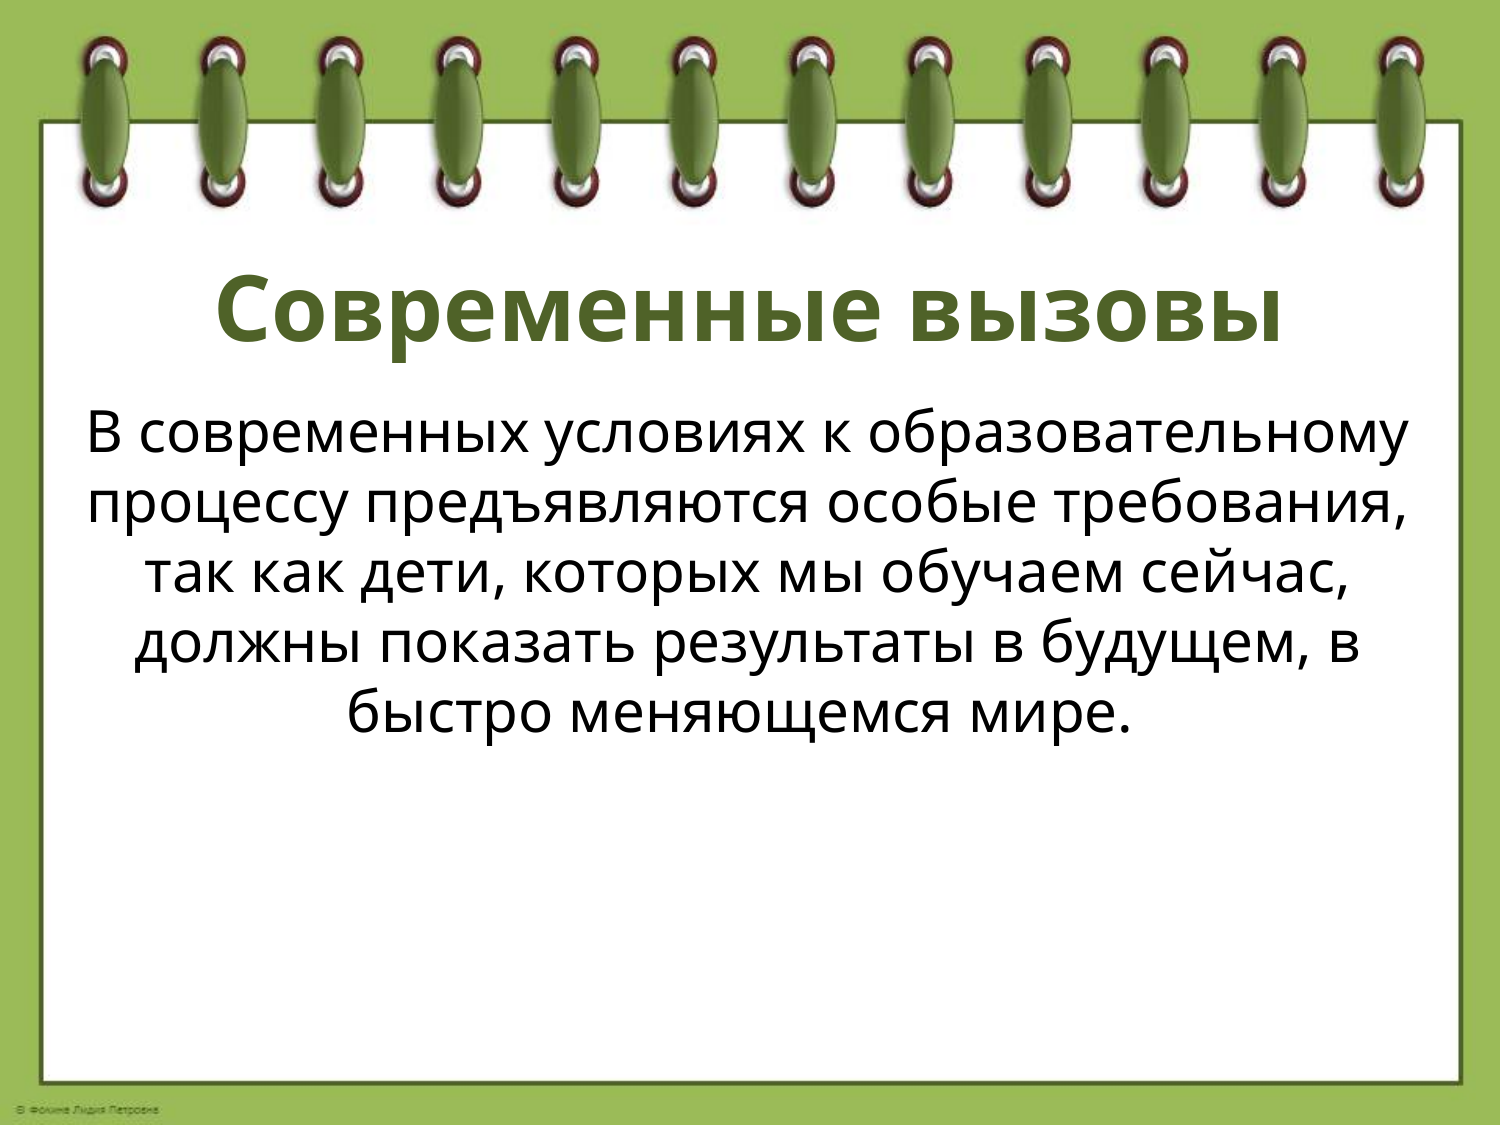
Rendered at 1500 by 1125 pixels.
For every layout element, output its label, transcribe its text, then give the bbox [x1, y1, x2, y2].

list В современных условиях к образовательному процессу предъявляются особые требования, так как дети, которых мы обучаем сейчас, должны показать результаты в будущем, в быстро меняющемся мире. [70, 386, 1425, 1071]
title Современные вызовы [70, 210, 1430, 399]
picture [0, 0, 1500, 1125]
